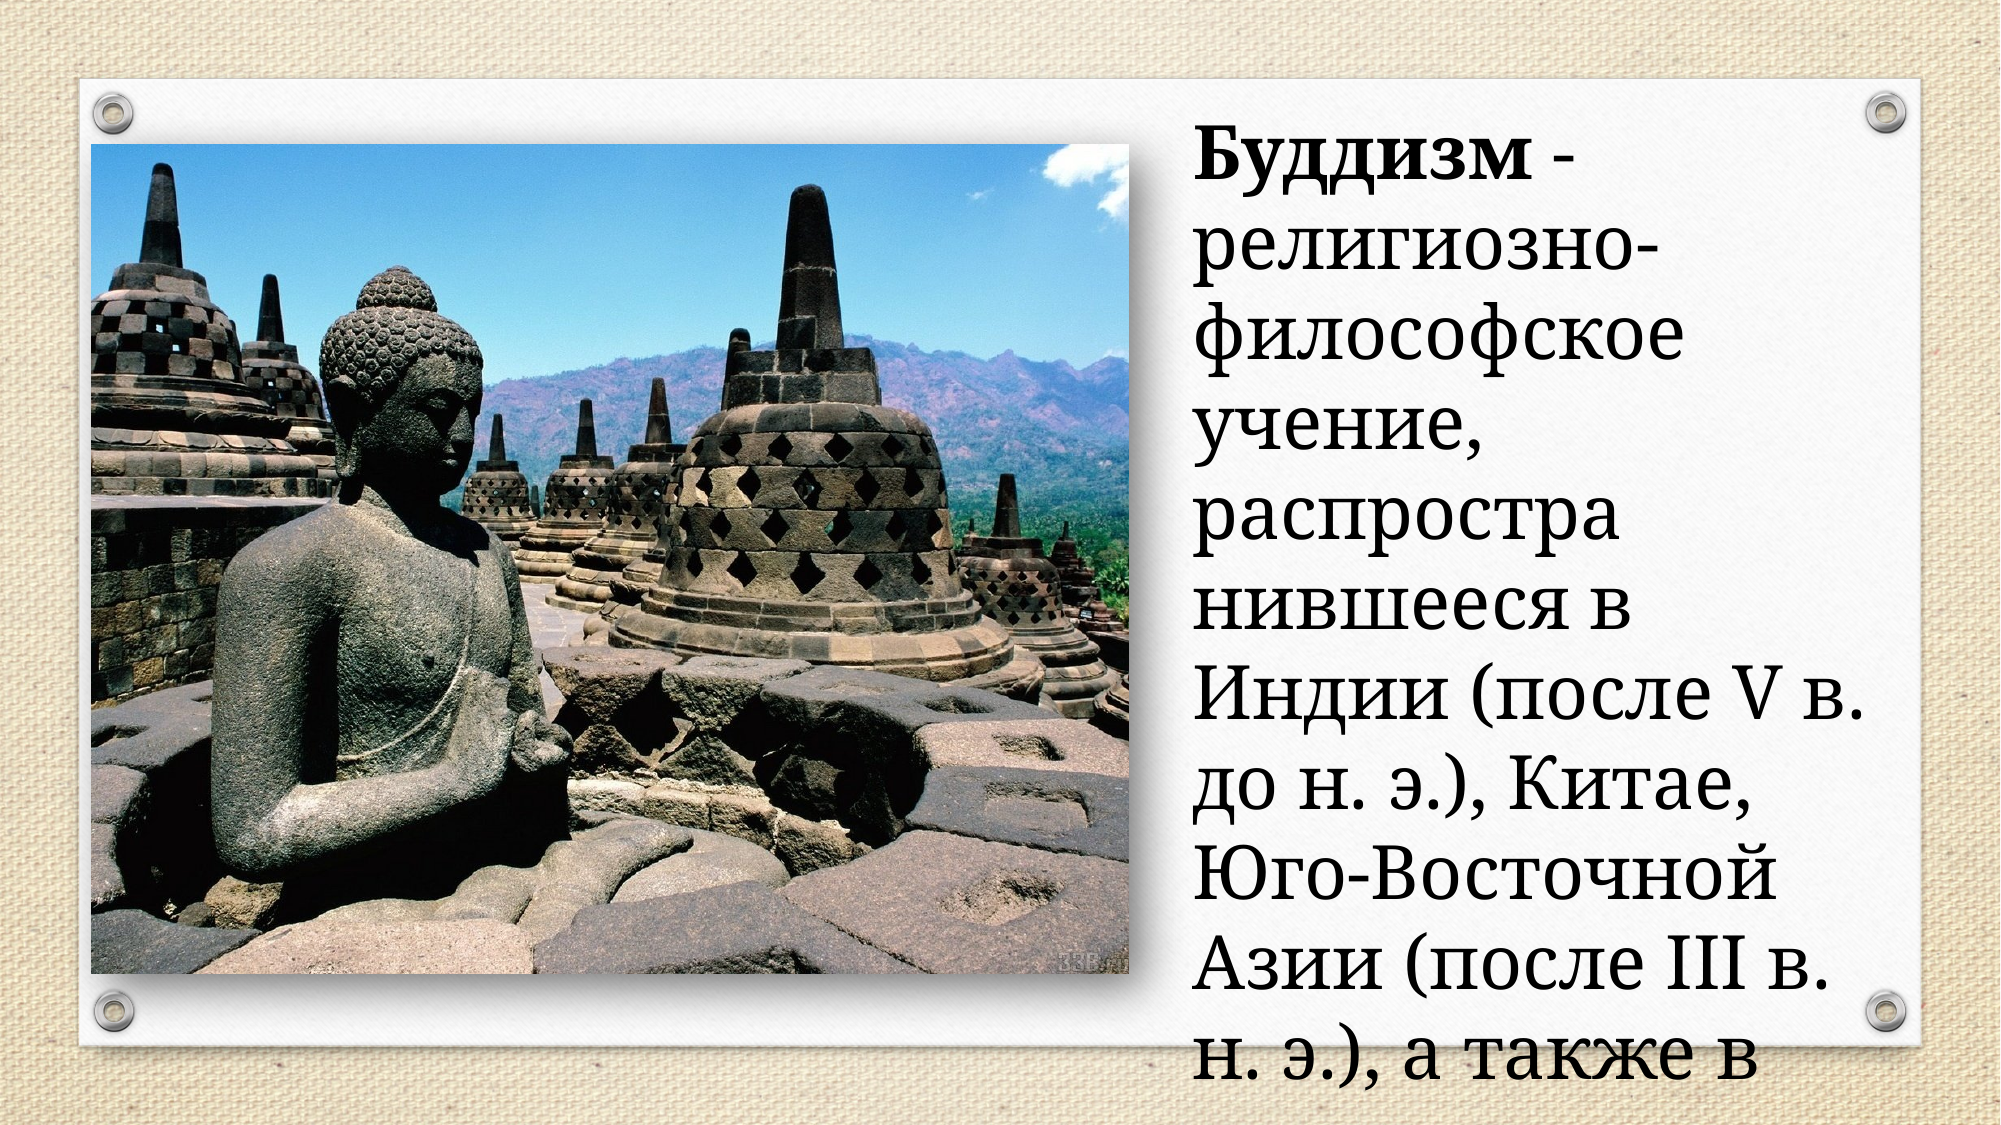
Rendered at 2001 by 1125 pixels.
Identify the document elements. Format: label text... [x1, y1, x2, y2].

picture [0, 0, 2001, 1125]
text_box Буддизм - религиозно-философское учение, распростра­нившееся в Индии (после V в. до н. э.), Китае, Юго-Восточной Азии (после III в. н. э.), а также в иных регионах. [1177, 97, 1915, 1125]
